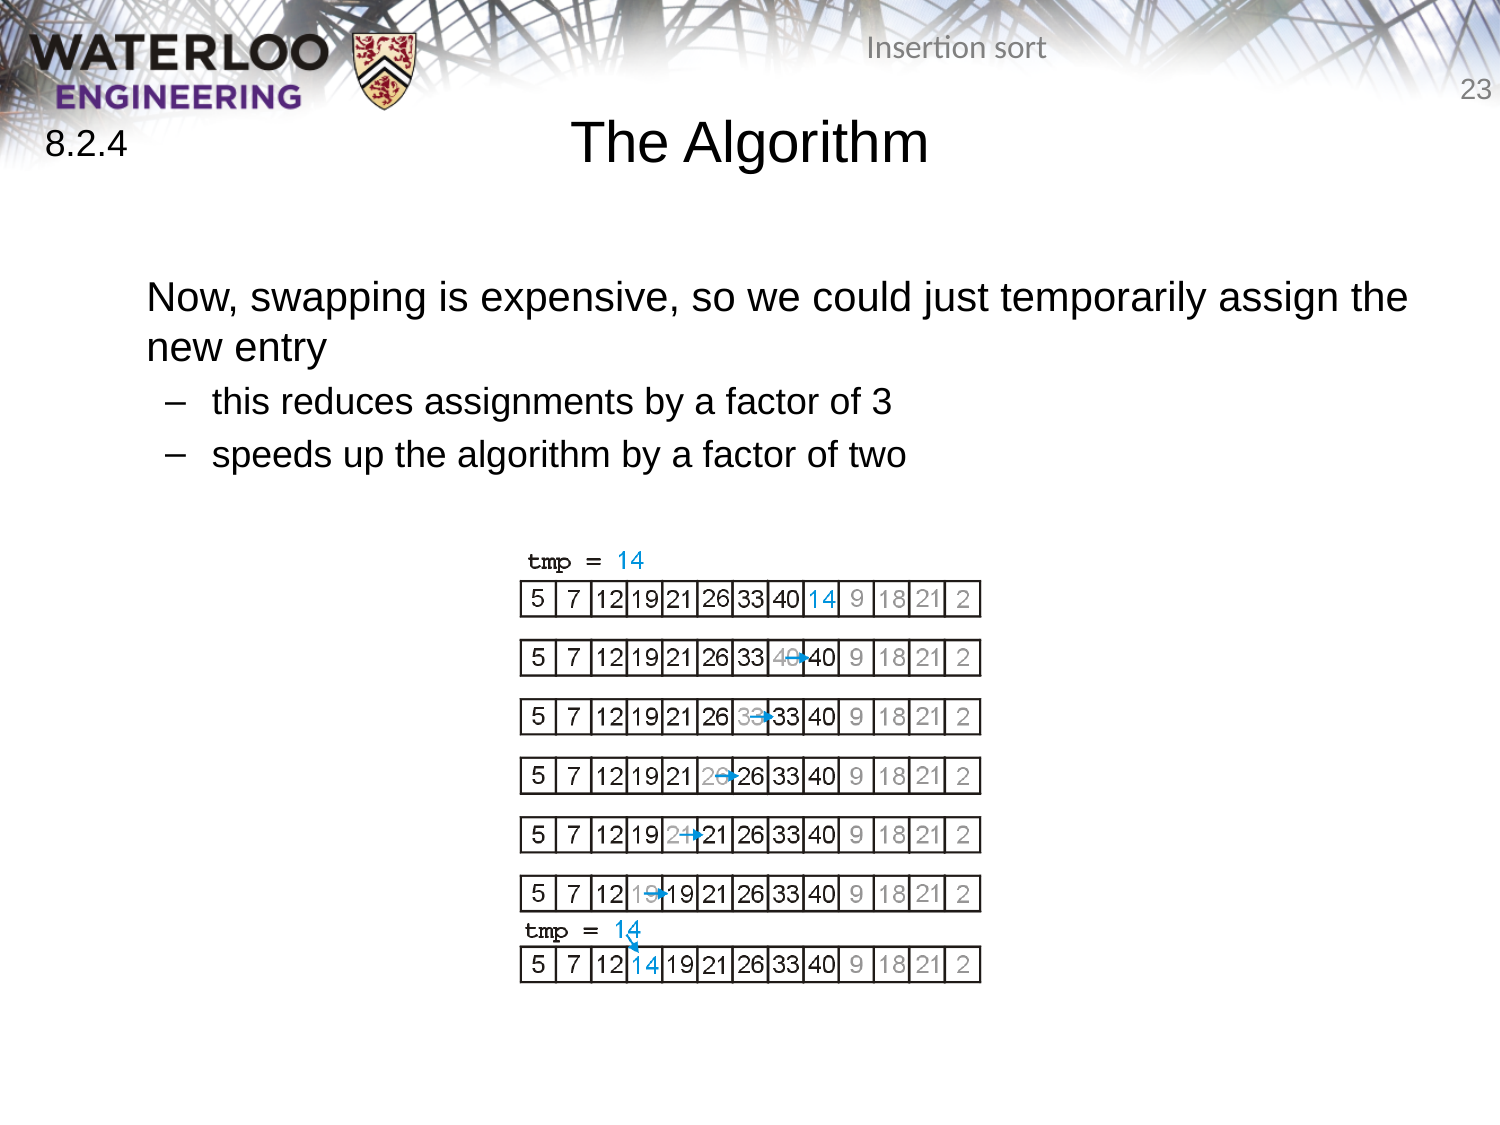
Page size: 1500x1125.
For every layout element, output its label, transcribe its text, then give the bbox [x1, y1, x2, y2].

title The Algorithm [74, 44, 1426, 233]
text_box 8.2.4 [30, 111, 143, 172]
picture [0, 0, 1500, 1125]
list Now, swapping is expensive, so we could just temporarily assign the new entry this reduces assignments by a factor of 3 speeds up the algorithm by a factor of two [74, 262, 1426, 1006]
